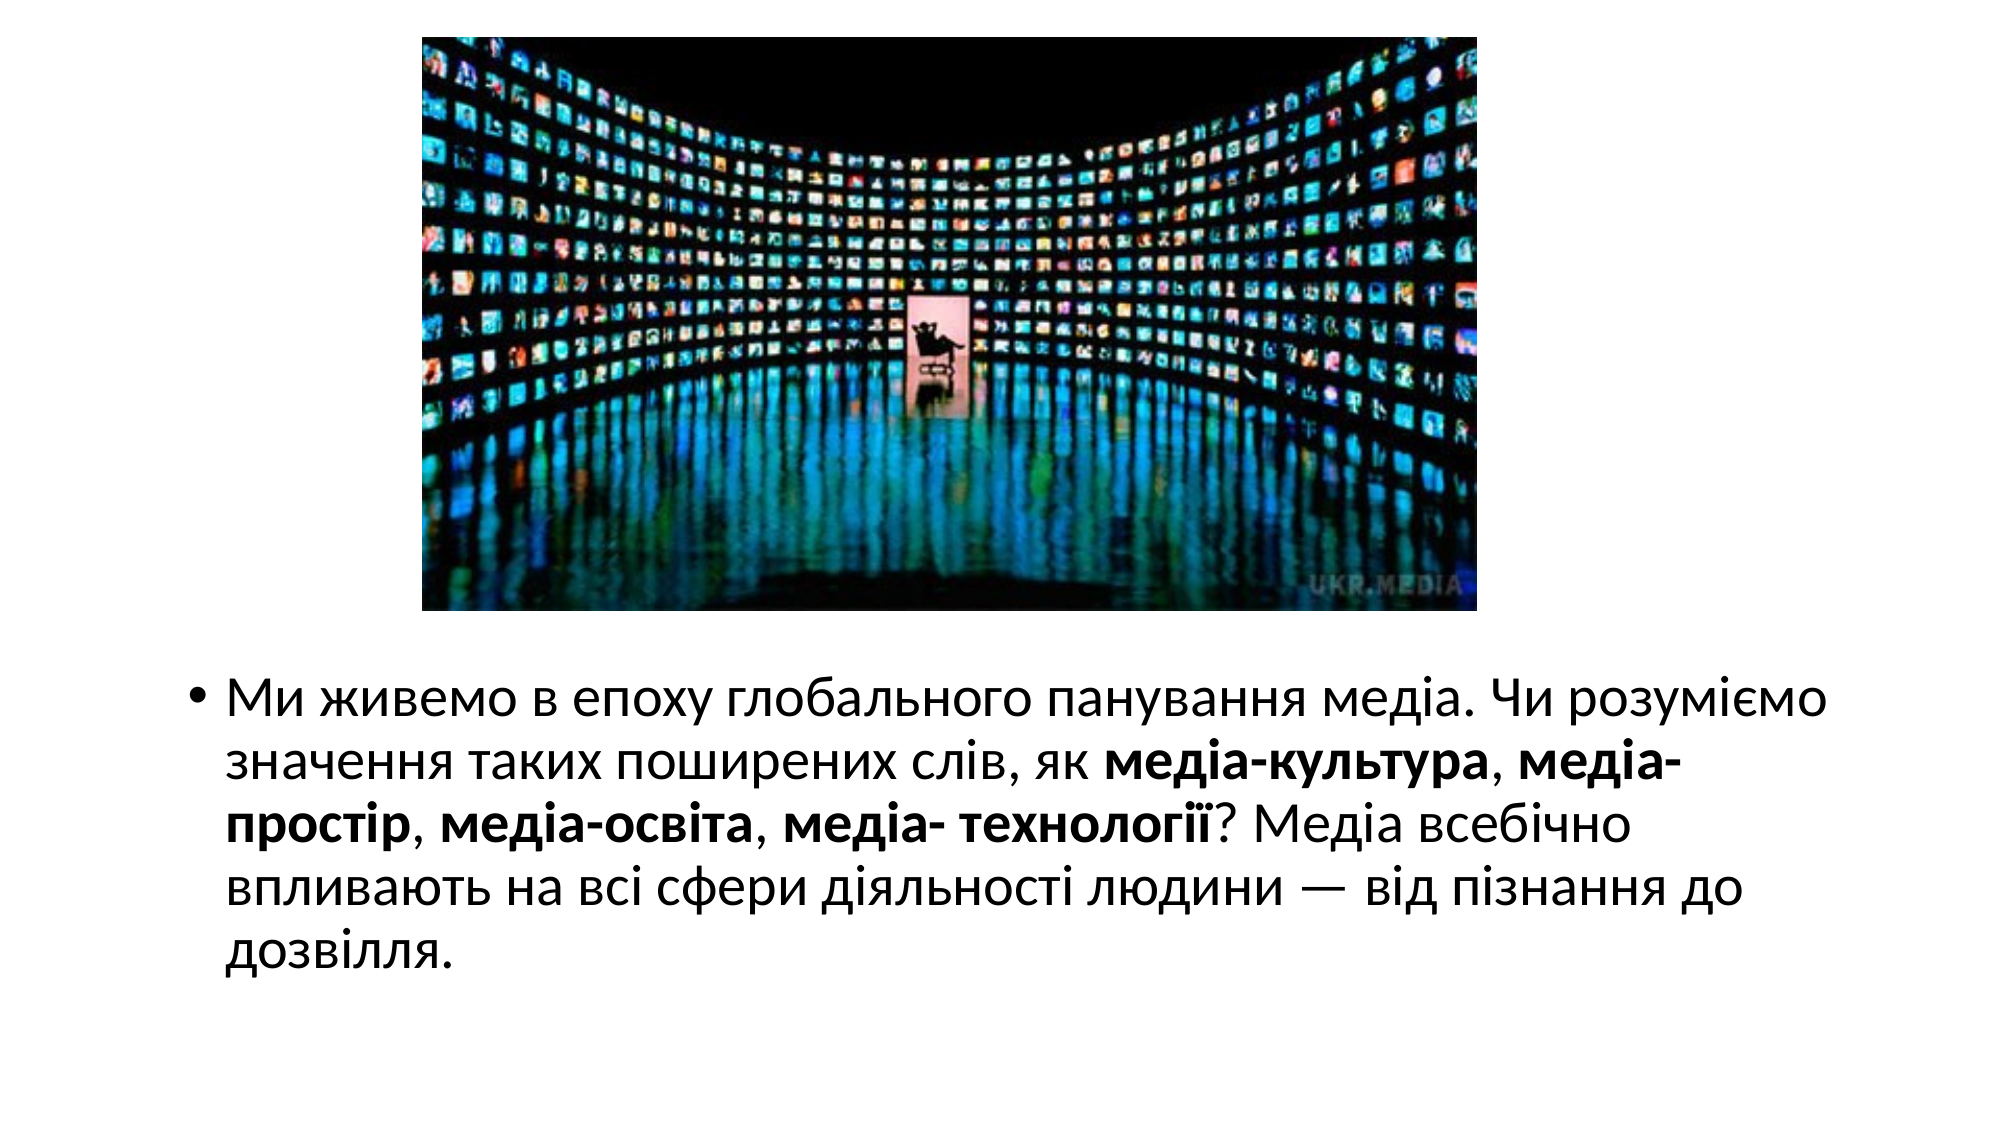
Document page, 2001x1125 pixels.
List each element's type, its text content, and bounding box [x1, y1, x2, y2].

picture [422, 37, 1477, 611]
list Ми живемо в епоху глобального панування медіа. Чи розуміємо значення таких поширених слів, як медіа-культура, медіа-простір, медіа-освіта, медіа- технології? Медіа всебічно впливають на всі сфери діяльності людини — від пізнання до дозвілля. [172, 659, 1898, 993]
